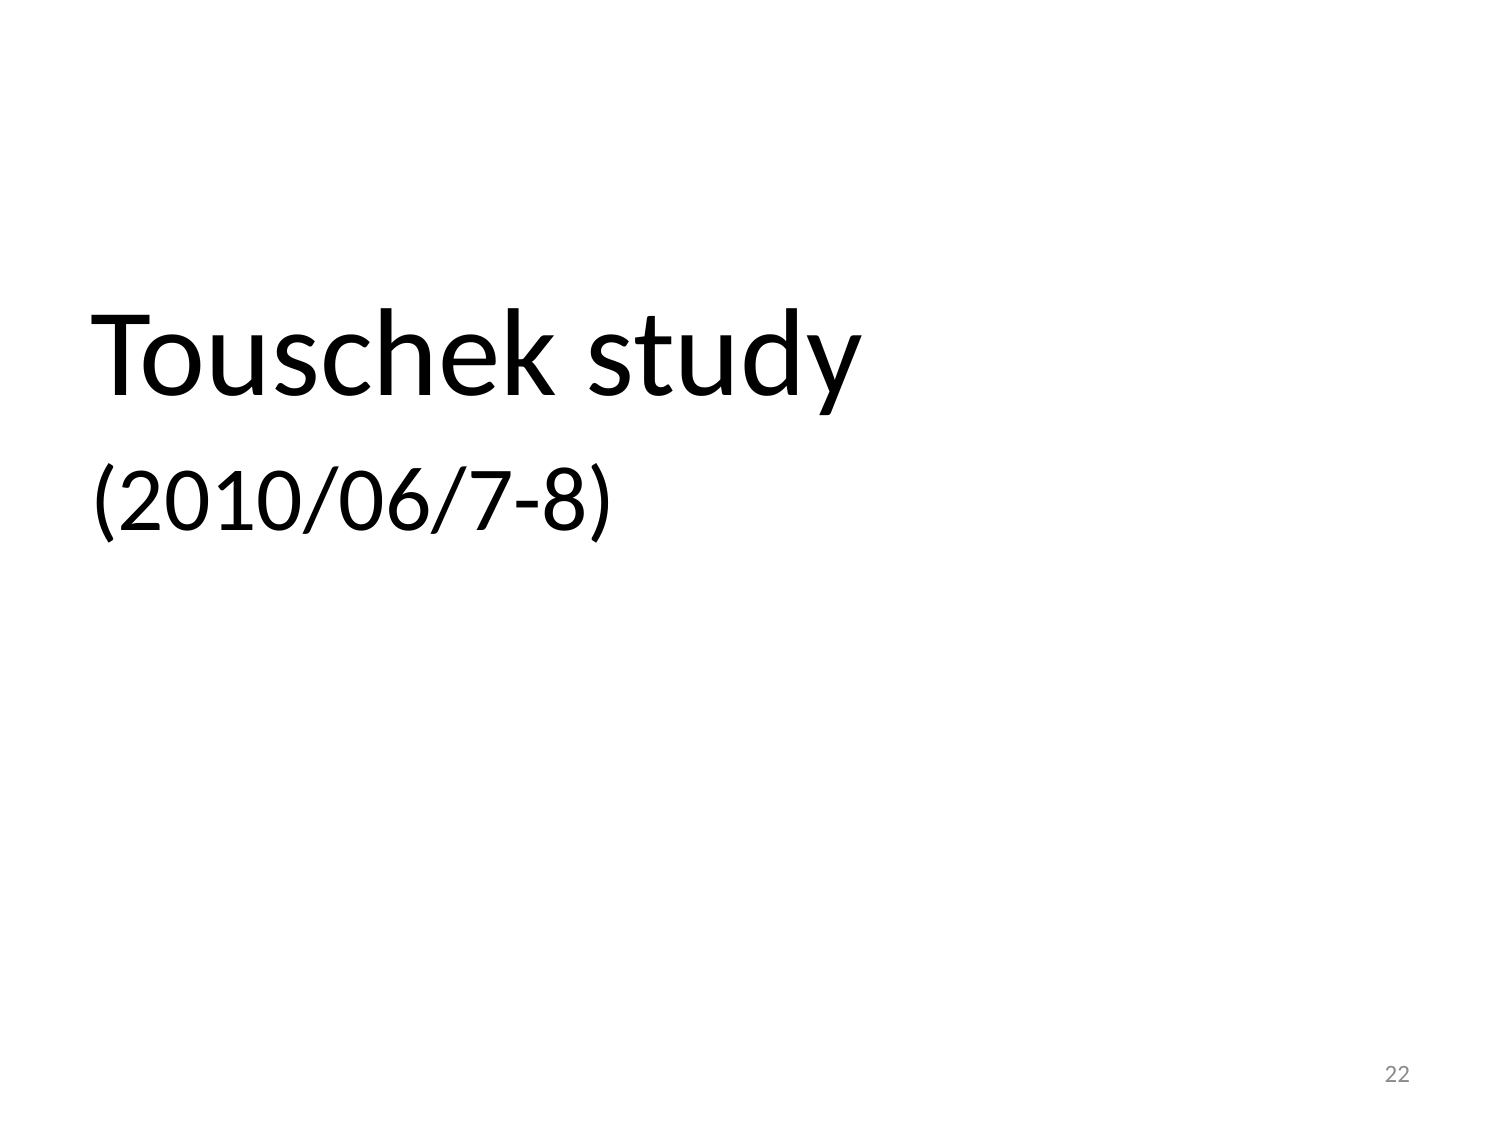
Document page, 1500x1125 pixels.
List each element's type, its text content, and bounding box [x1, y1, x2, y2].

slide_number 22 [1074, 1042, 1425, 1103]
list Touschek study (2010/06/7-8) [75, 262, 1425, 1005]
